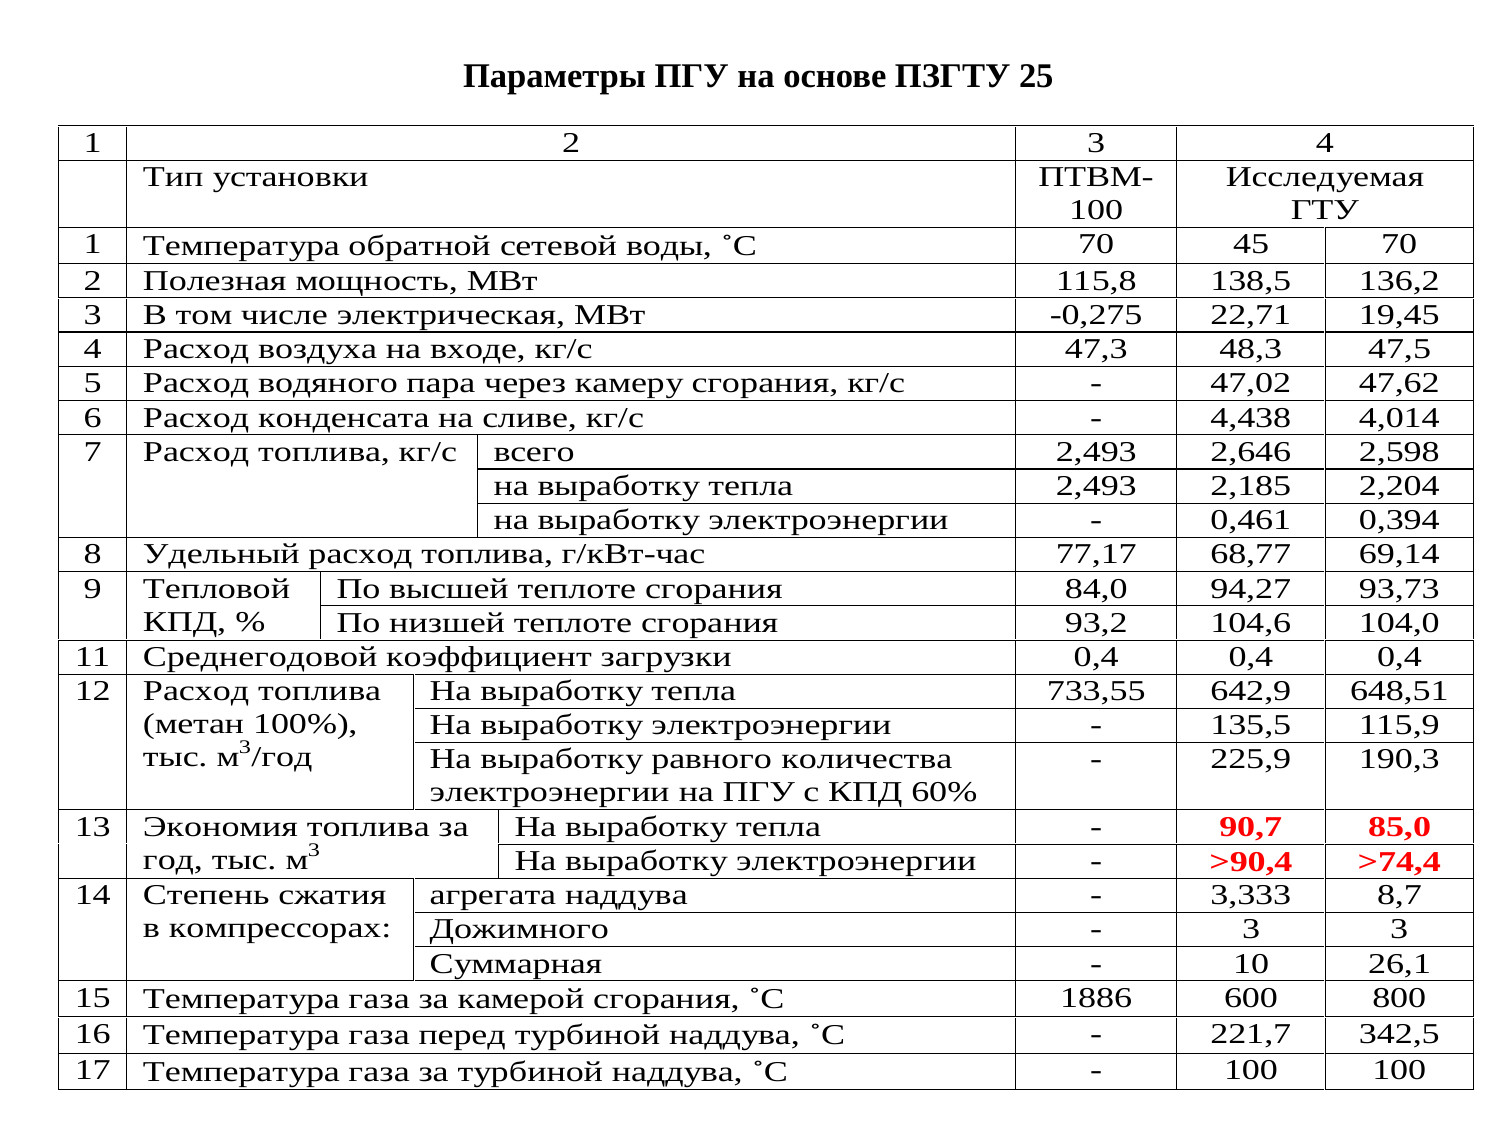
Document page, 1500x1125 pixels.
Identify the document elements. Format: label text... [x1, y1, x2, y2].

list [57, 125, 1500, 1125]
title Параметры ПГУ на основе ПЗГТУ 25 [100, 45, 1425, 102]
